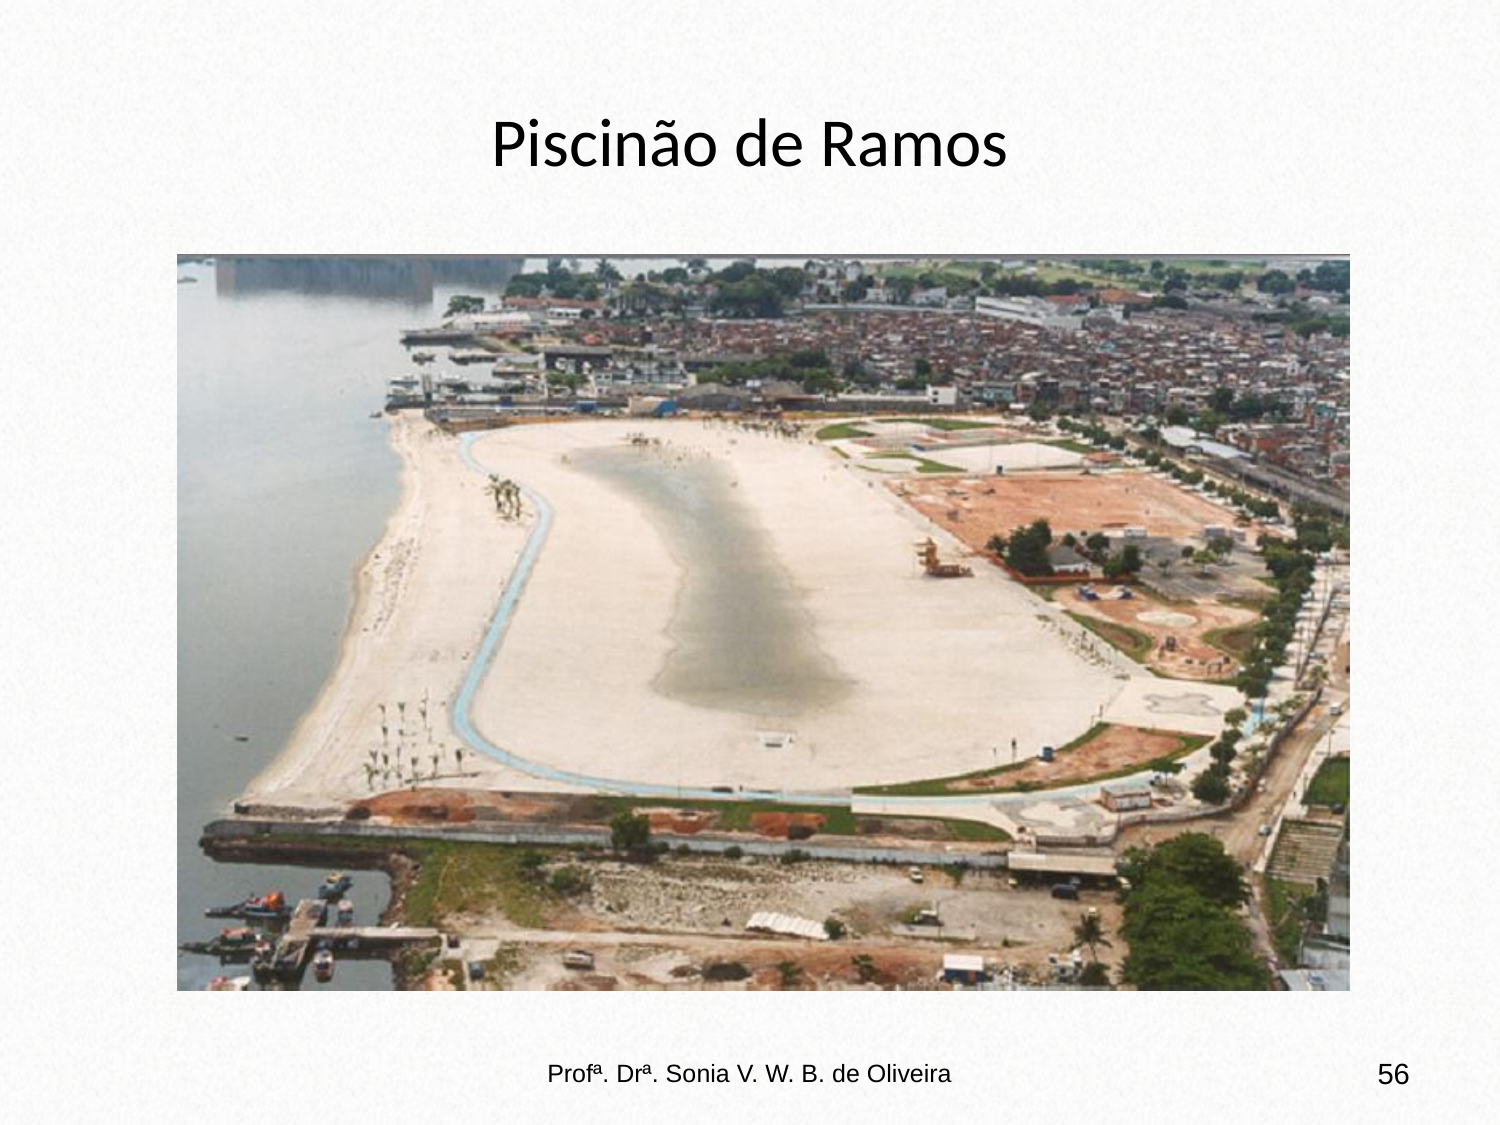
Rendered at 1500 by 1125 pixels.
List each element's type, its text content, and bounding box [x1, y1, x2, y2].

title Piscinão de Ramos [75, 45, 1425, 233]
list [177, 254, 1351, 991]
slide_number 56 [1074, 1042, 1425, 1103]
footer Profª. Drª. Sonia V. W. B. de Oliveira [512, 1042, 988, 1103]
